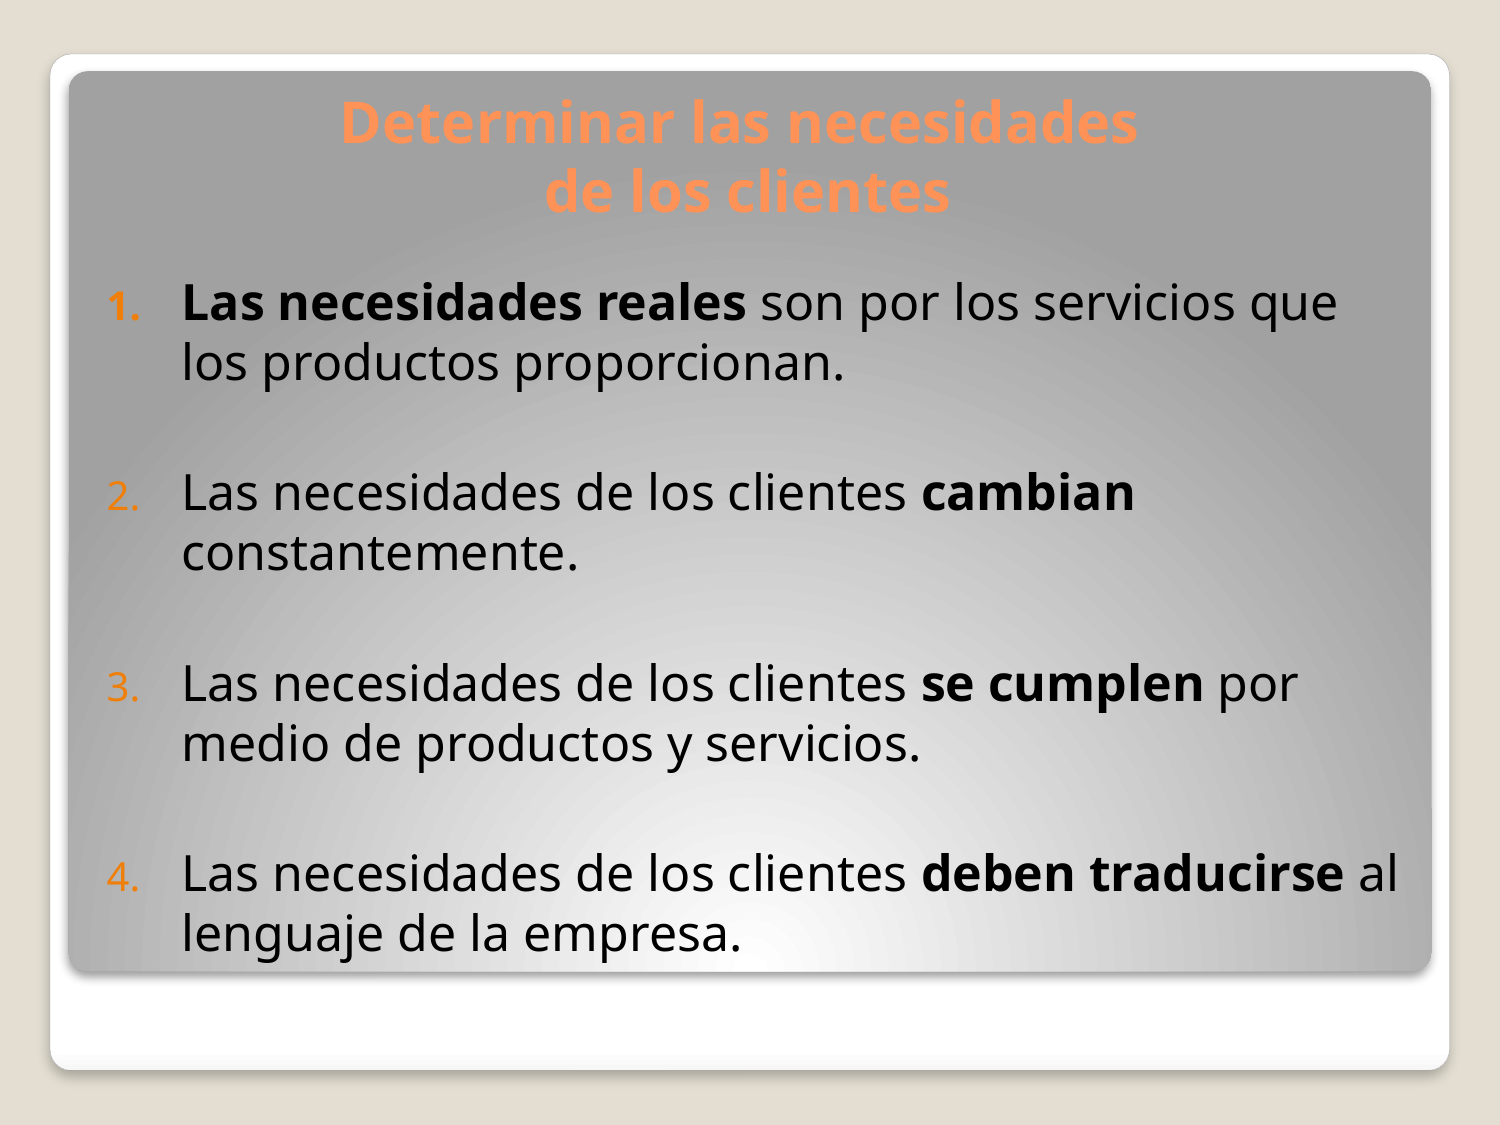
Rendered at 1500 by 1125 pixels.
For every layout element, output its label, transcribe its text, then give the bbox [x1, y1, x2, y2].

list Las necesidades reales son por los servicios que los productos proporcionan. Las necesidades de los clientes cambian constantemente. Las necesidades de los clientes se cumplen por medio de productos y servicios. Las necesidades de los clientes deben traducirse al lenguaje de la empresa. [76, 255, 1420, 1059]
title Determinar las necesidades de los clientes [76, 78, 1420, 232]
